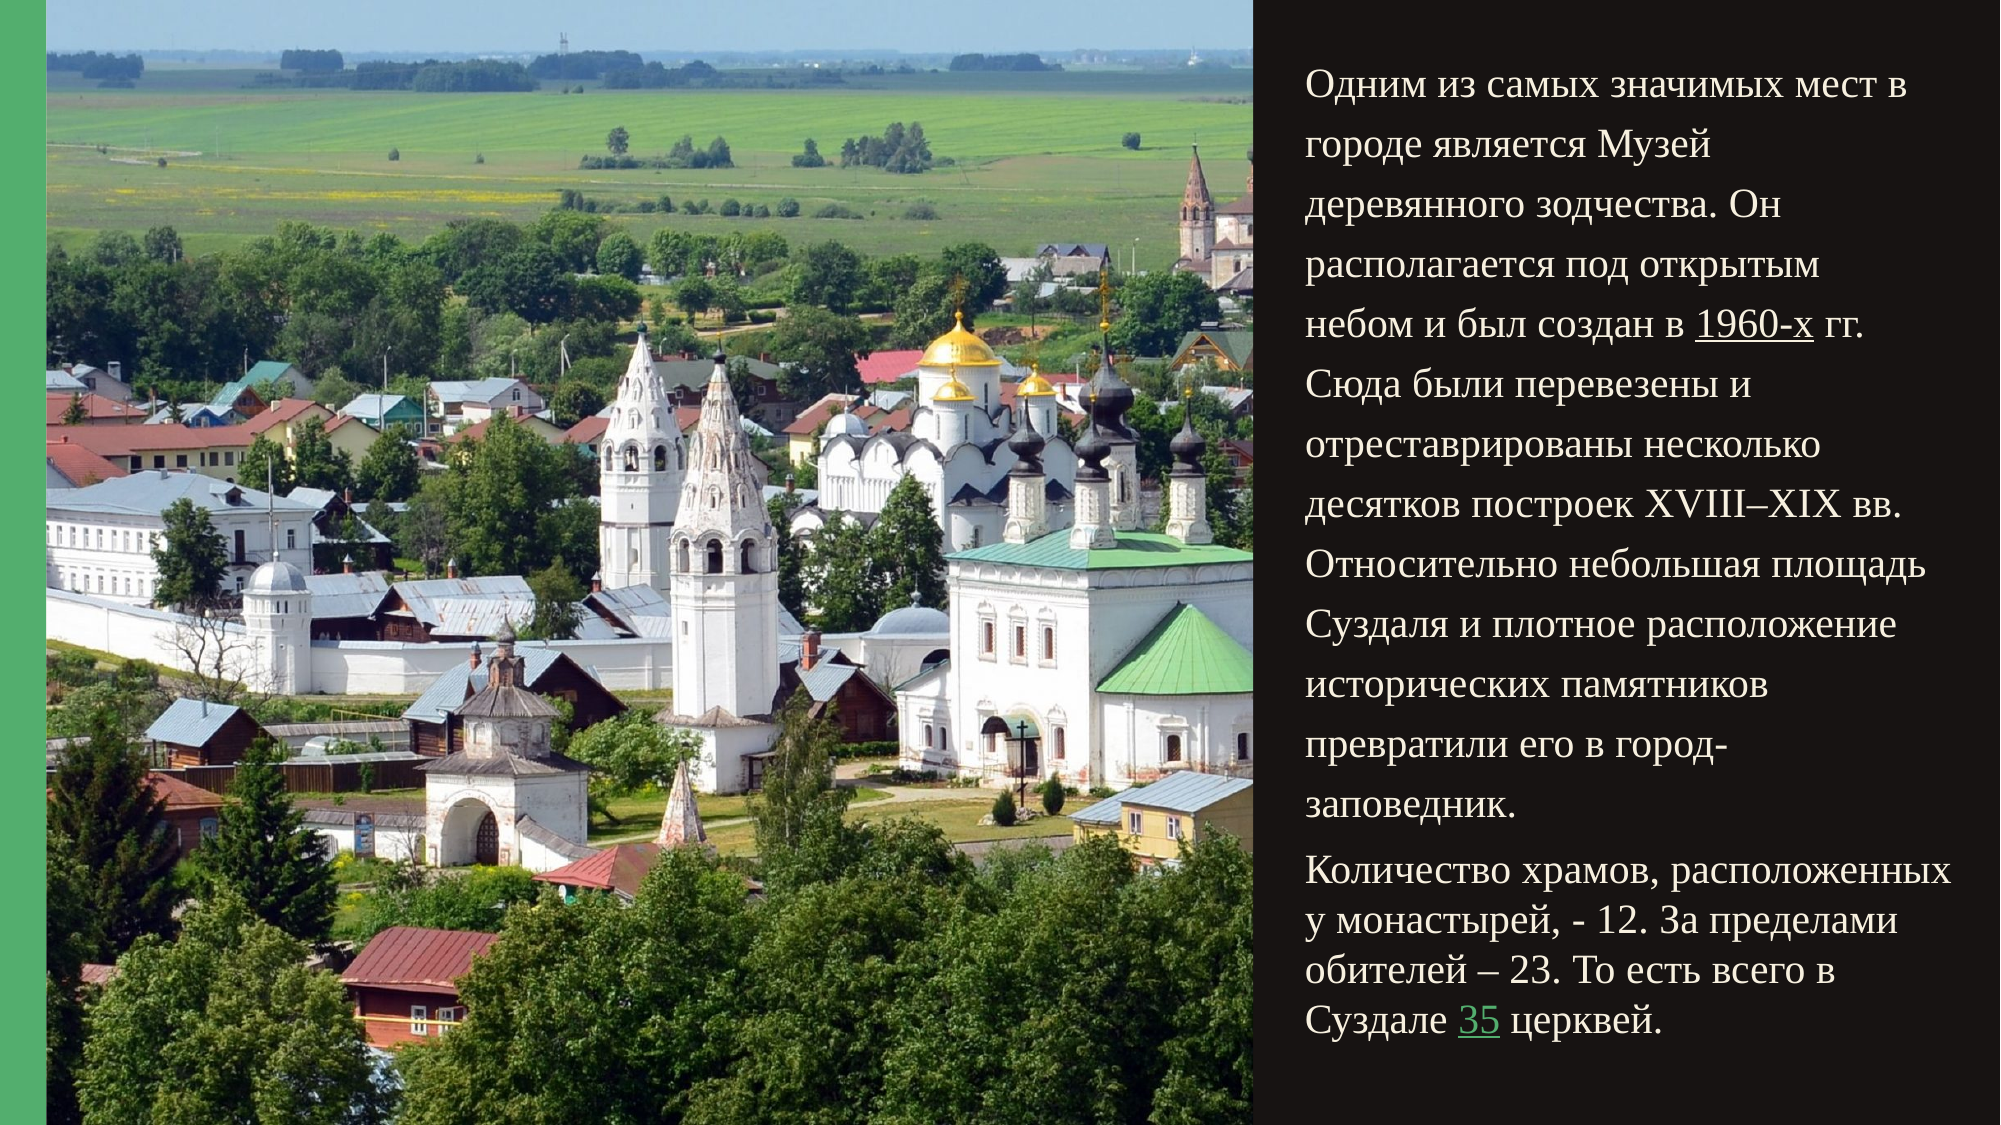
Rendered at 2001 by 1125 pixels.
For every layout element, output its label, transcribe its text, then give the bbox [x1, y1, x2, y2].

text_box Количество храмов, расположенных у монастырей, - 12. За пределами обителей – 23. То есть всего в Суздале 35 церквей. [1290, 834, 1987, 1050]
list Одним из самых значимых мест в городе является Музей деревянного зодчества. Он располагается под открытым небом и был создан в 1960-х гг. Сюда были перевезены и отреставрированы несколько десятков построек XVIII–XIX вв. Относительно небольшая площадь Суздаля и плотное расположение исторических памятников превратили его в город-заповедник. [1290, 38, 1954, 834]
picture [46, 0, 1254, 1125]
